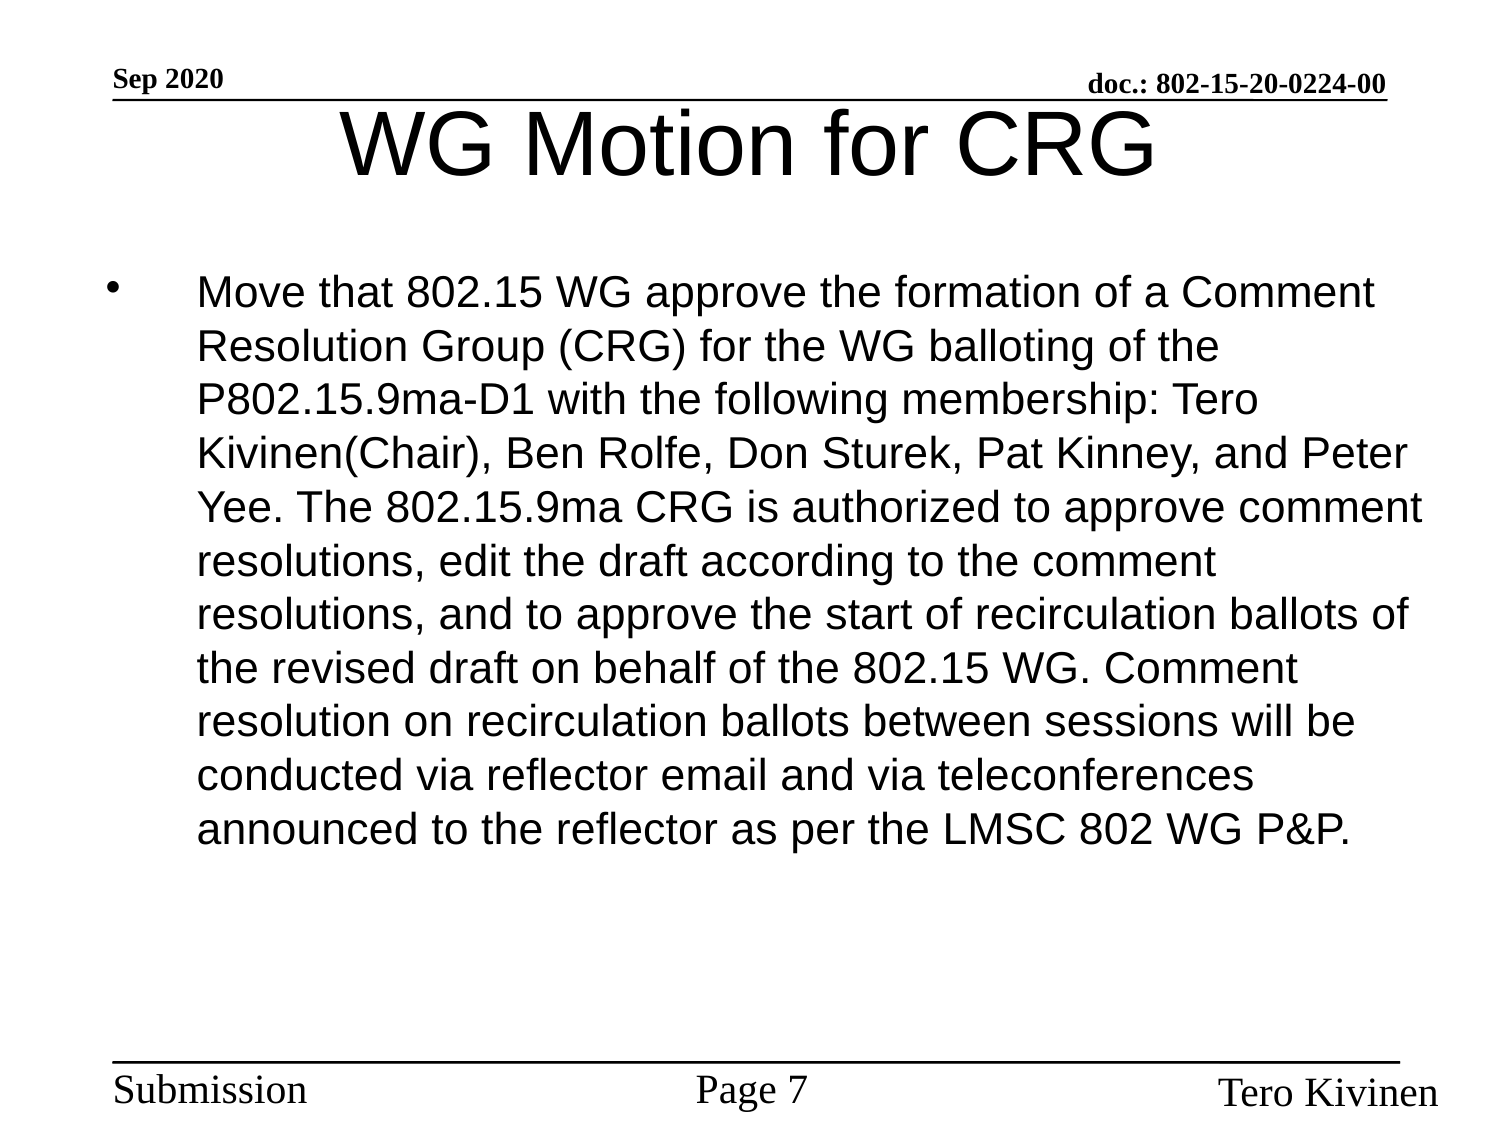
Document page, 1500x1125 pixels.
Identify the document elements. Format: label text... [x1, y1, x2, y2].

text_box WG Motion for CRG [75, 83, 1425, 194]
text_box Move that 802.15 WG approve the formation of a Comment Resolution Group (CRG) for the WG balloting of the P802.15.9ma-D1 with the following membership: Tero Kivinen(Chair), Ben Rolfe, Don Sturek, Pat Kinney, and Peter Yee. The 802.15.9ma CRG is authorized to approve comment resolutions, edit the draft according to the comment resolutions, and to approve the start of recirculation ballots of the revised draft on behalf of the 802.15 WG. Comment resolution on recirculation ballots between sessions will be conducted via reflector email and via teleconferences announced to the reflector as per the LMSC 802 WG P&P. [75, 263, 1425, 916]
